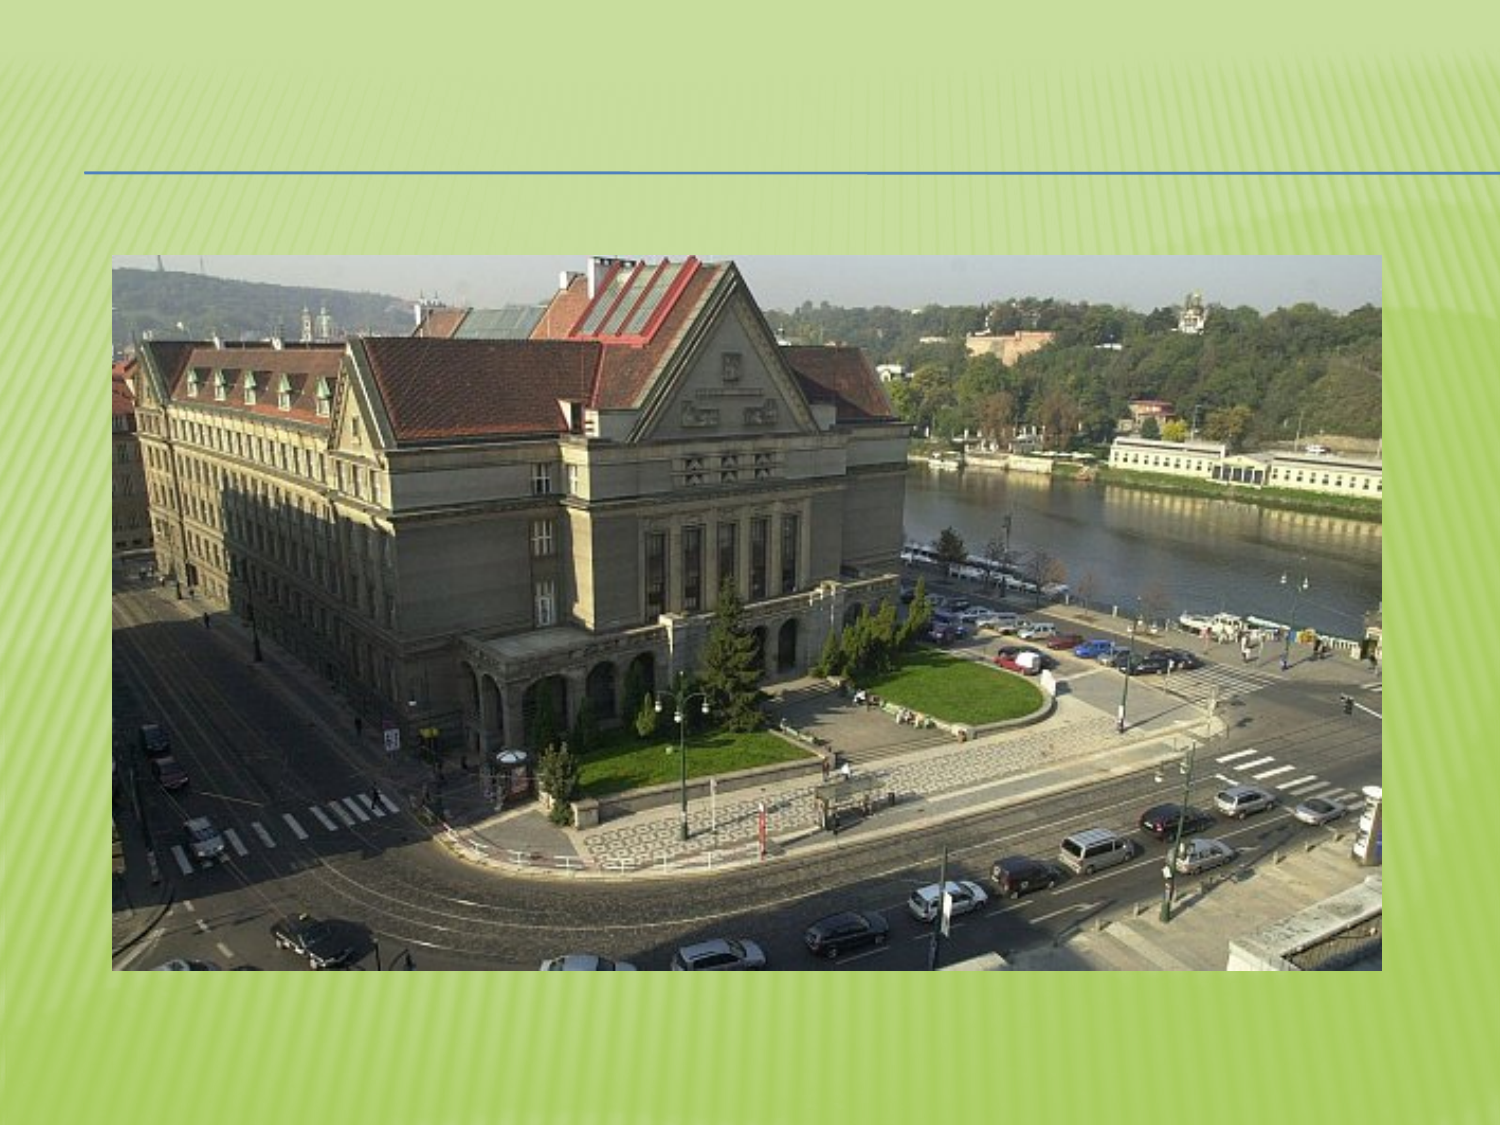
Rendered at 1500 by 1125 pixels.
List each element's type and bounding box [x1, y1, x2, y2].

list [111, 254, 1382, 971]
